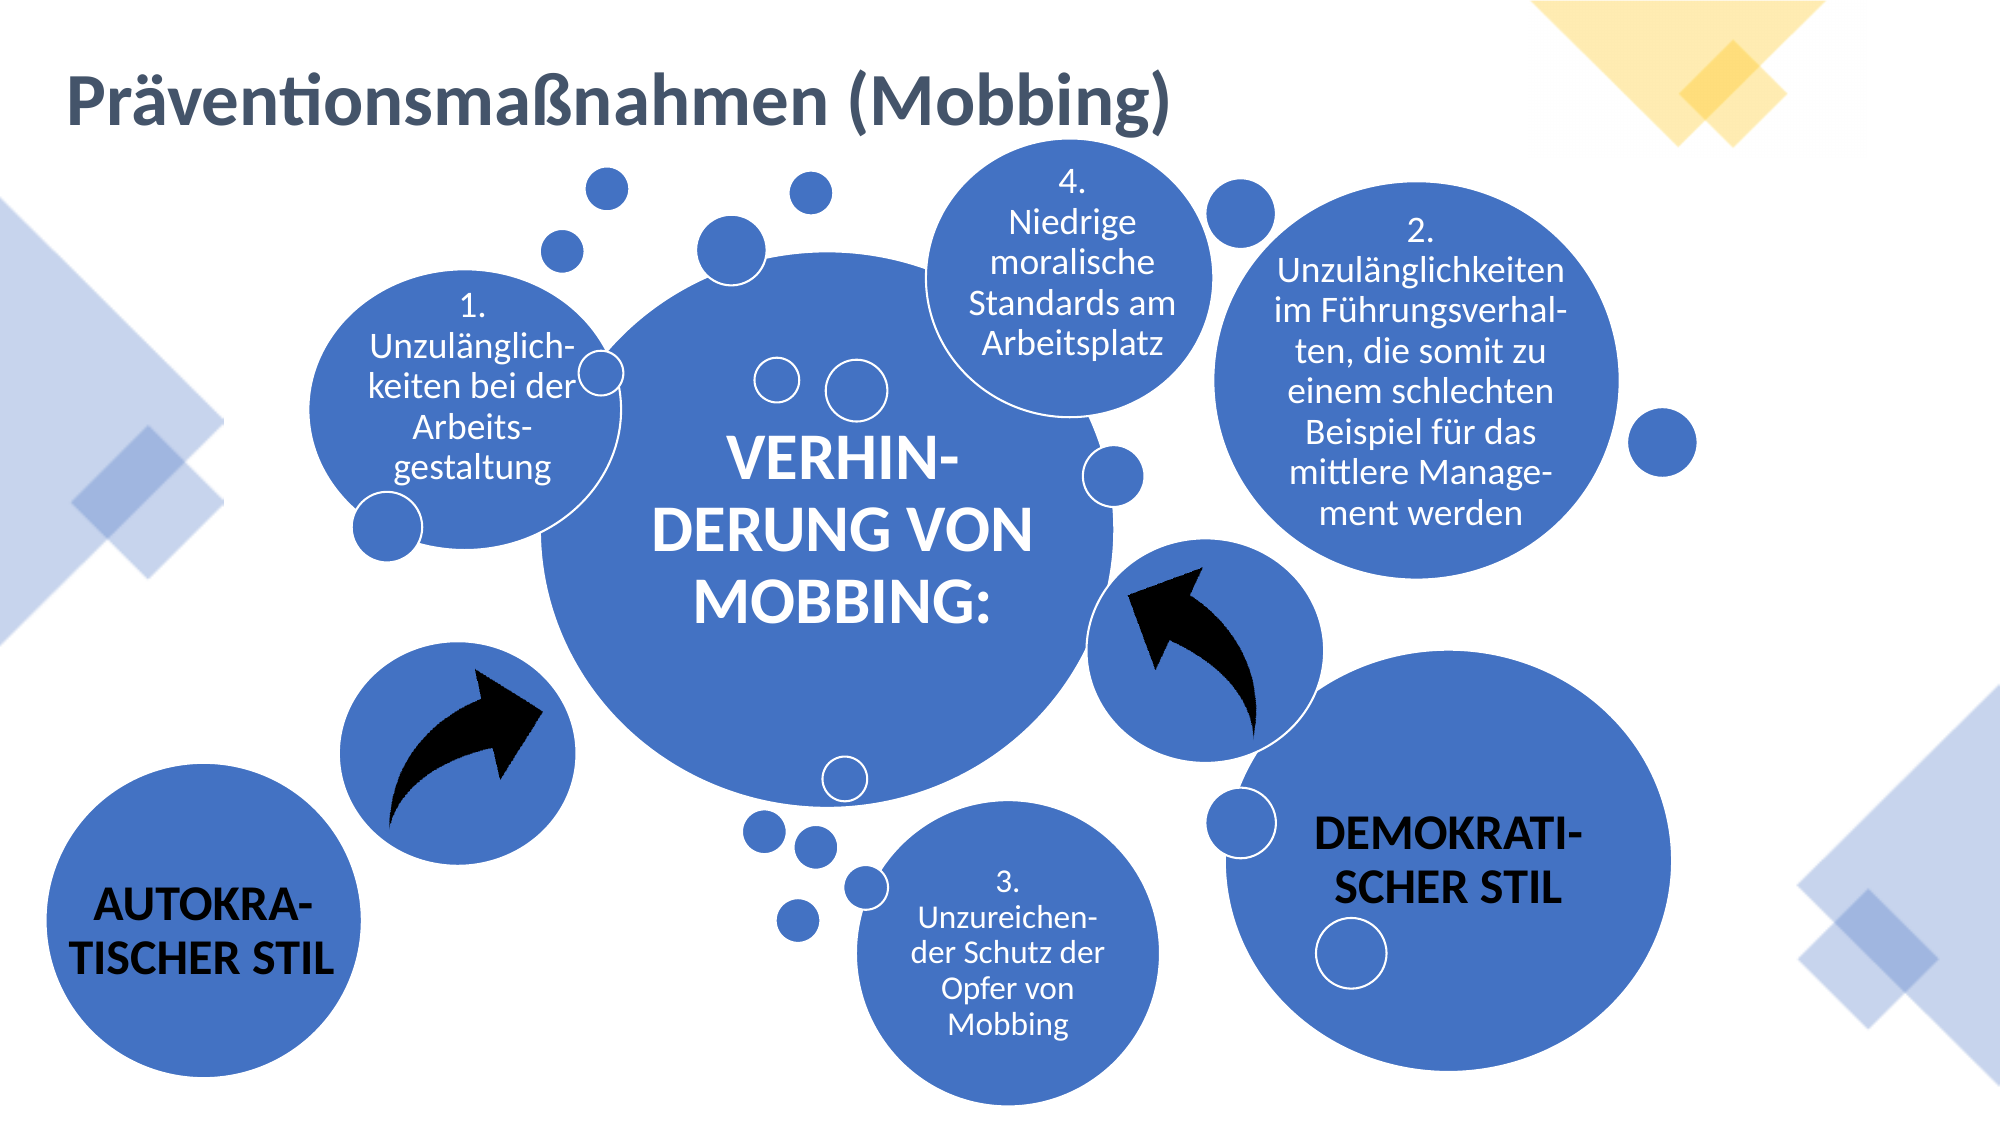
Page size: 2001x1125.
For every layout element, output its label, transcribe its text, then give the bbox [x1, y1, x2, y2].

picture [0, 167, 224, 666]
title Präventionsmaßnahmen (Mobbing) [51, 22, 1613, 169]
picture [1087, 550, 1313, 776]
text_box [45, 762, 363, 1079]
picture [1529, 0, 1866, 248]
picture [338, 629, 567, 858]
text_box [308, 138, 1673, 1107]
picture [1791, 632, 2000, 1125]
text_box [1677, 410, 1698, 475]
